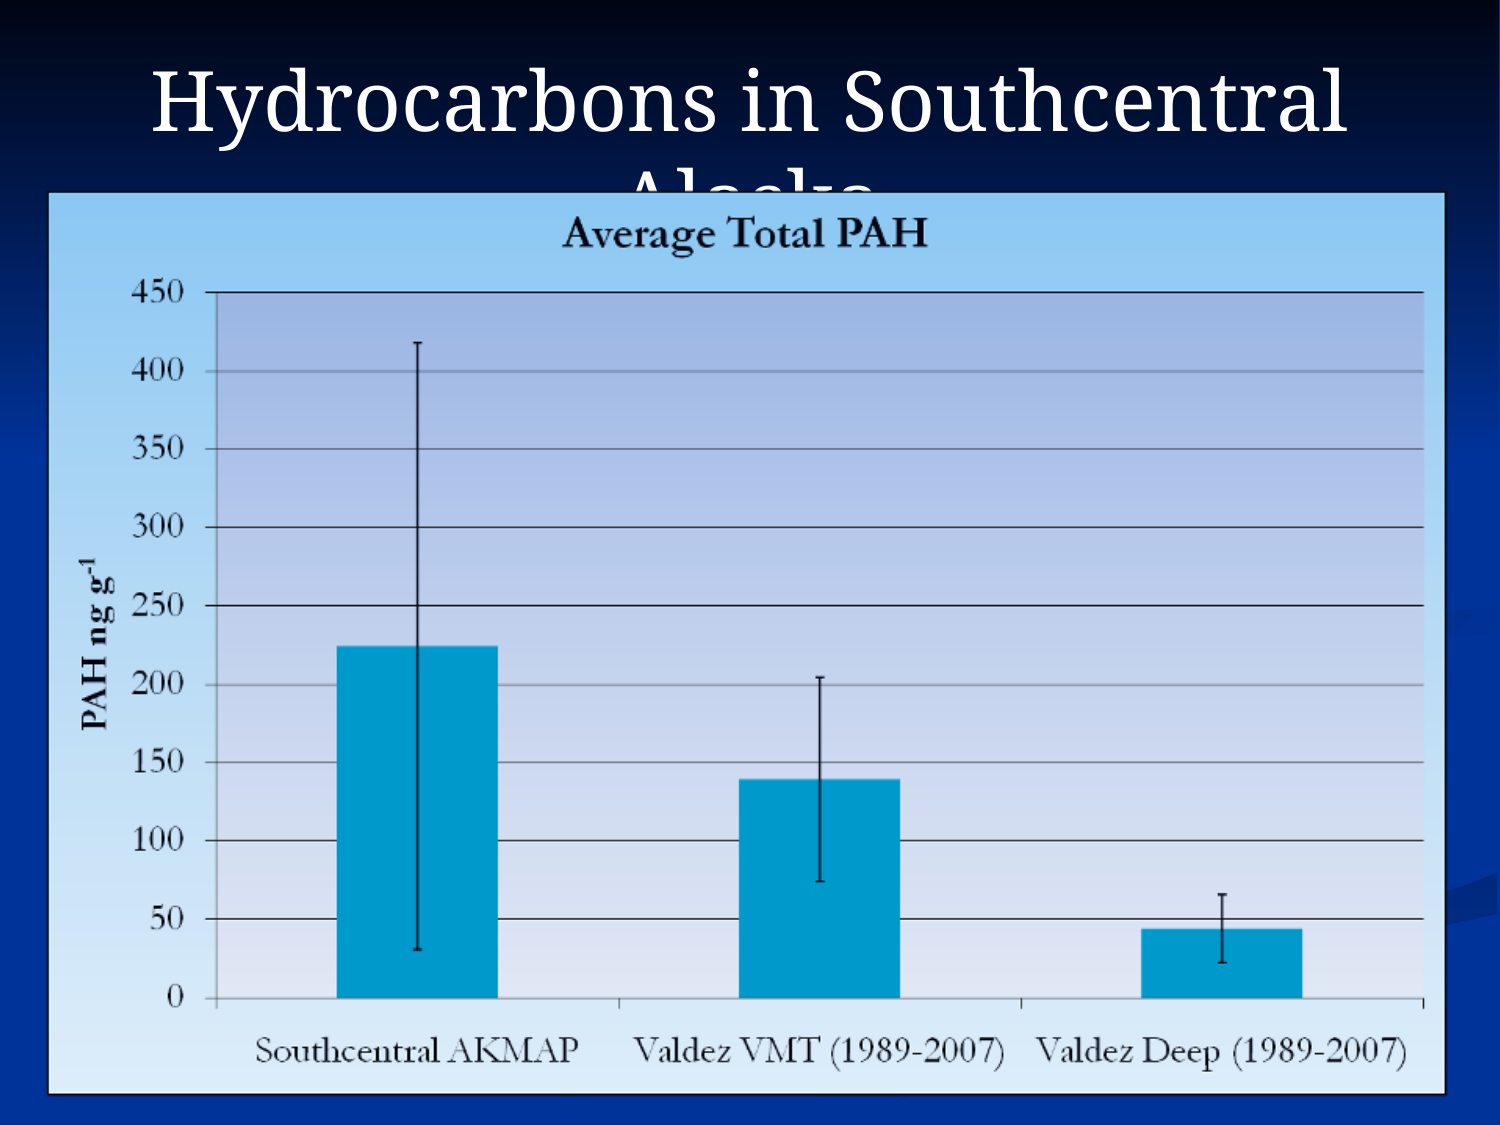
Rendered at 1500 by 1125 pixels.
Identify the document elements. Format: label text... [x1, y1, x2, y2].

text_box Hydrocarbons in Southcentral Alaska [0, 40, 1500, 256]
picture [46, 190, 1449, 1098]
